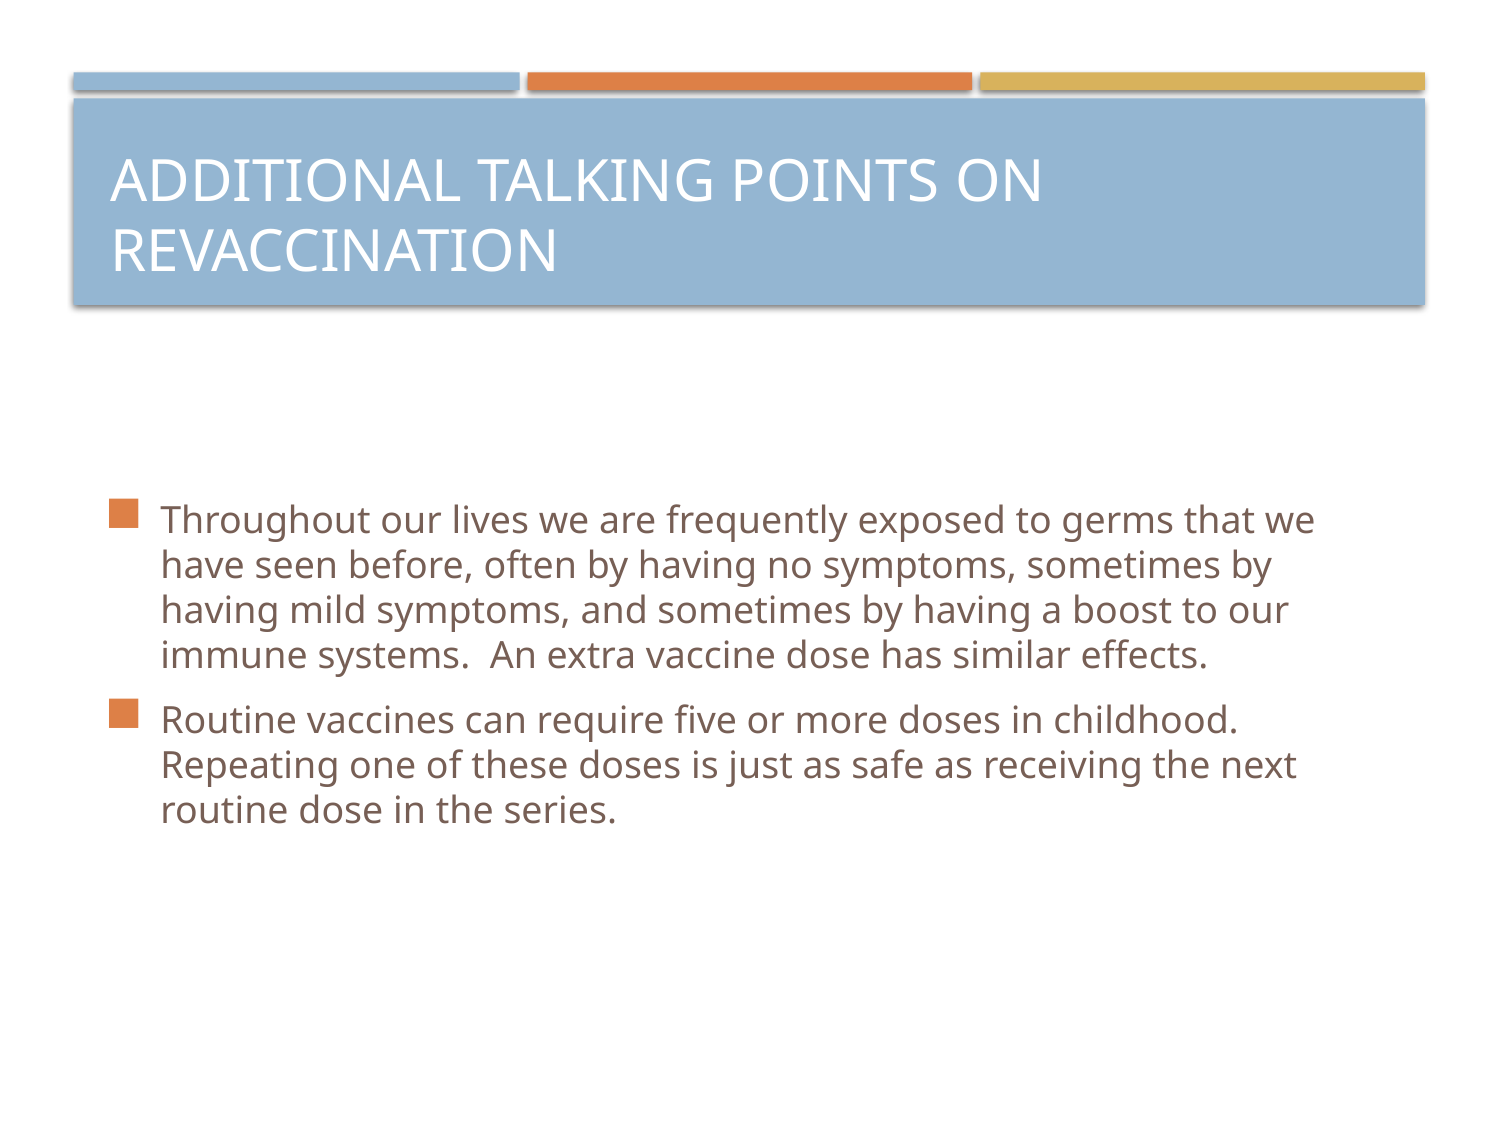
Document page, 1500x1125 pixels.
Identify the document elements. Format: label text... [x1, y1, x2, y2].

title Additional talking points on revaccination [95, 112, 1406, 291]
list Throughout our lives we are frequently exposed to germs that we have seen before, often by having no symptoms, sometimes by having mild symptoms, and sometimes by having a boost to our immune systems. An extra vaccine dose has similar effects. Routine vaccines can require five or more doses in childhood. Repeating one of these doses is just as safe as receiving the next routine dose in the series. [95, 365, 1406, 962]
